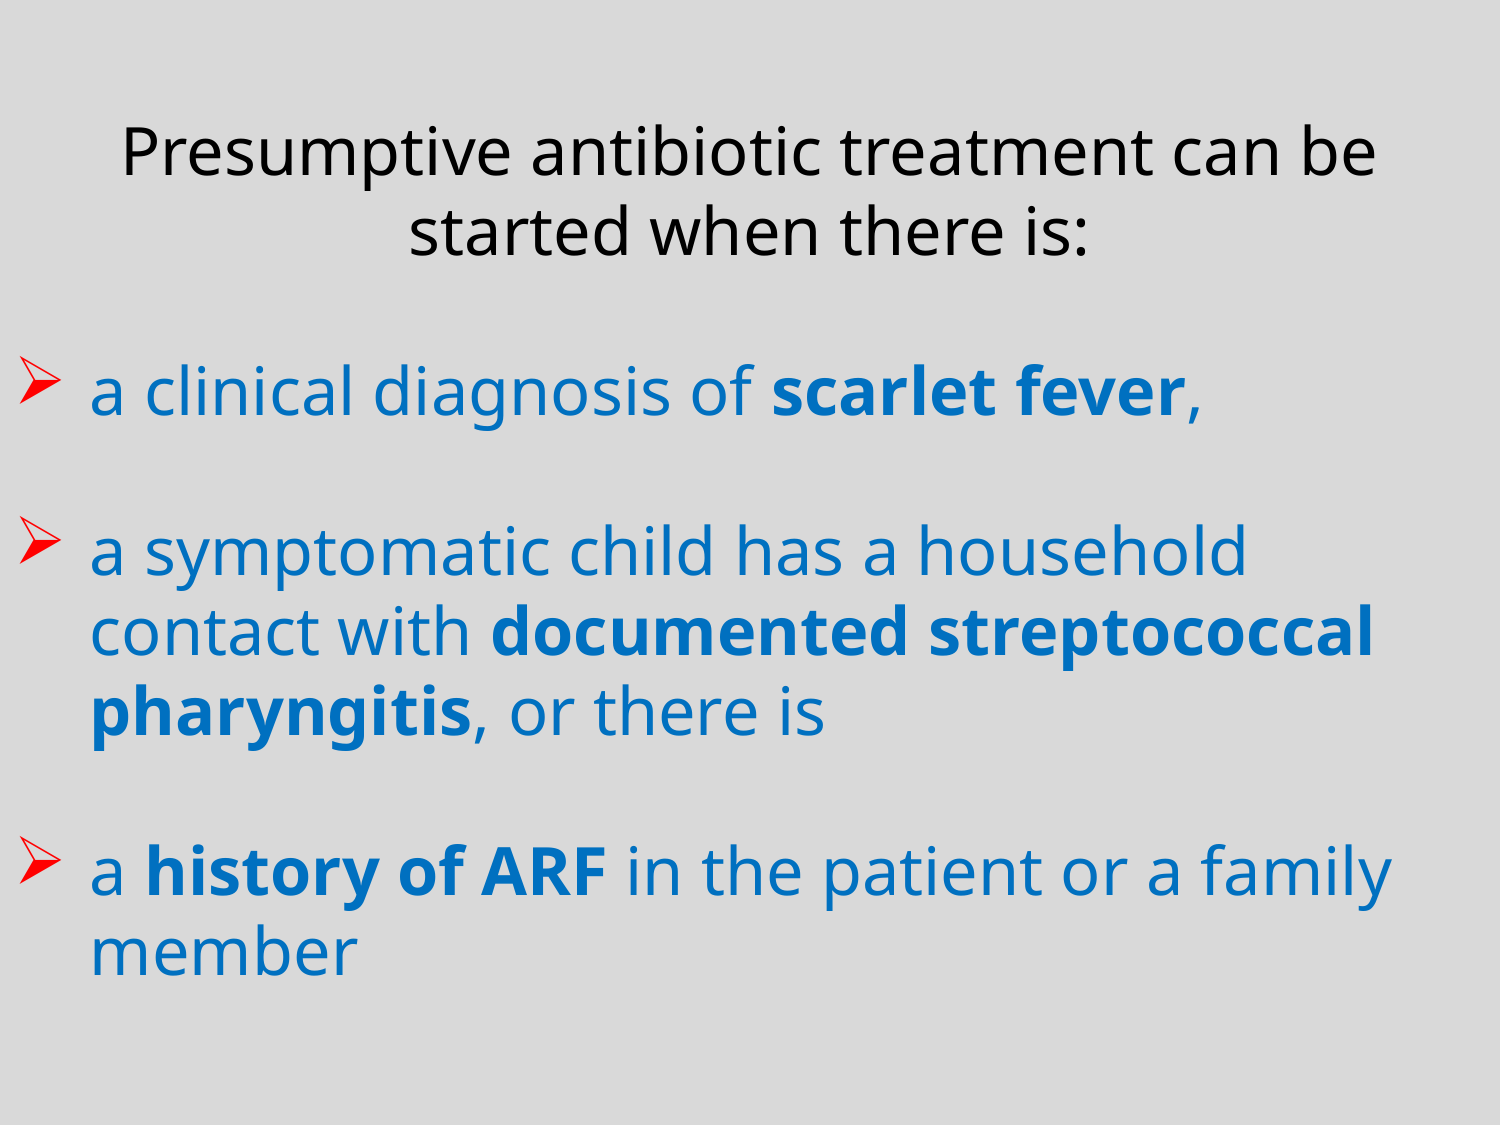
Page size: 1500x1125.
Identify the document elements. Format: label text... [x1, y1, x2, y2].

text_box Presumptive antibiotic treatment can be started when there is: a clinical diagnosis of scarlet fever, a symptomatic child has a household contact with documented streptococcal pharyngitis, or there is a history of ARF in the patient or a family member [0, 101, 1500, 997]
